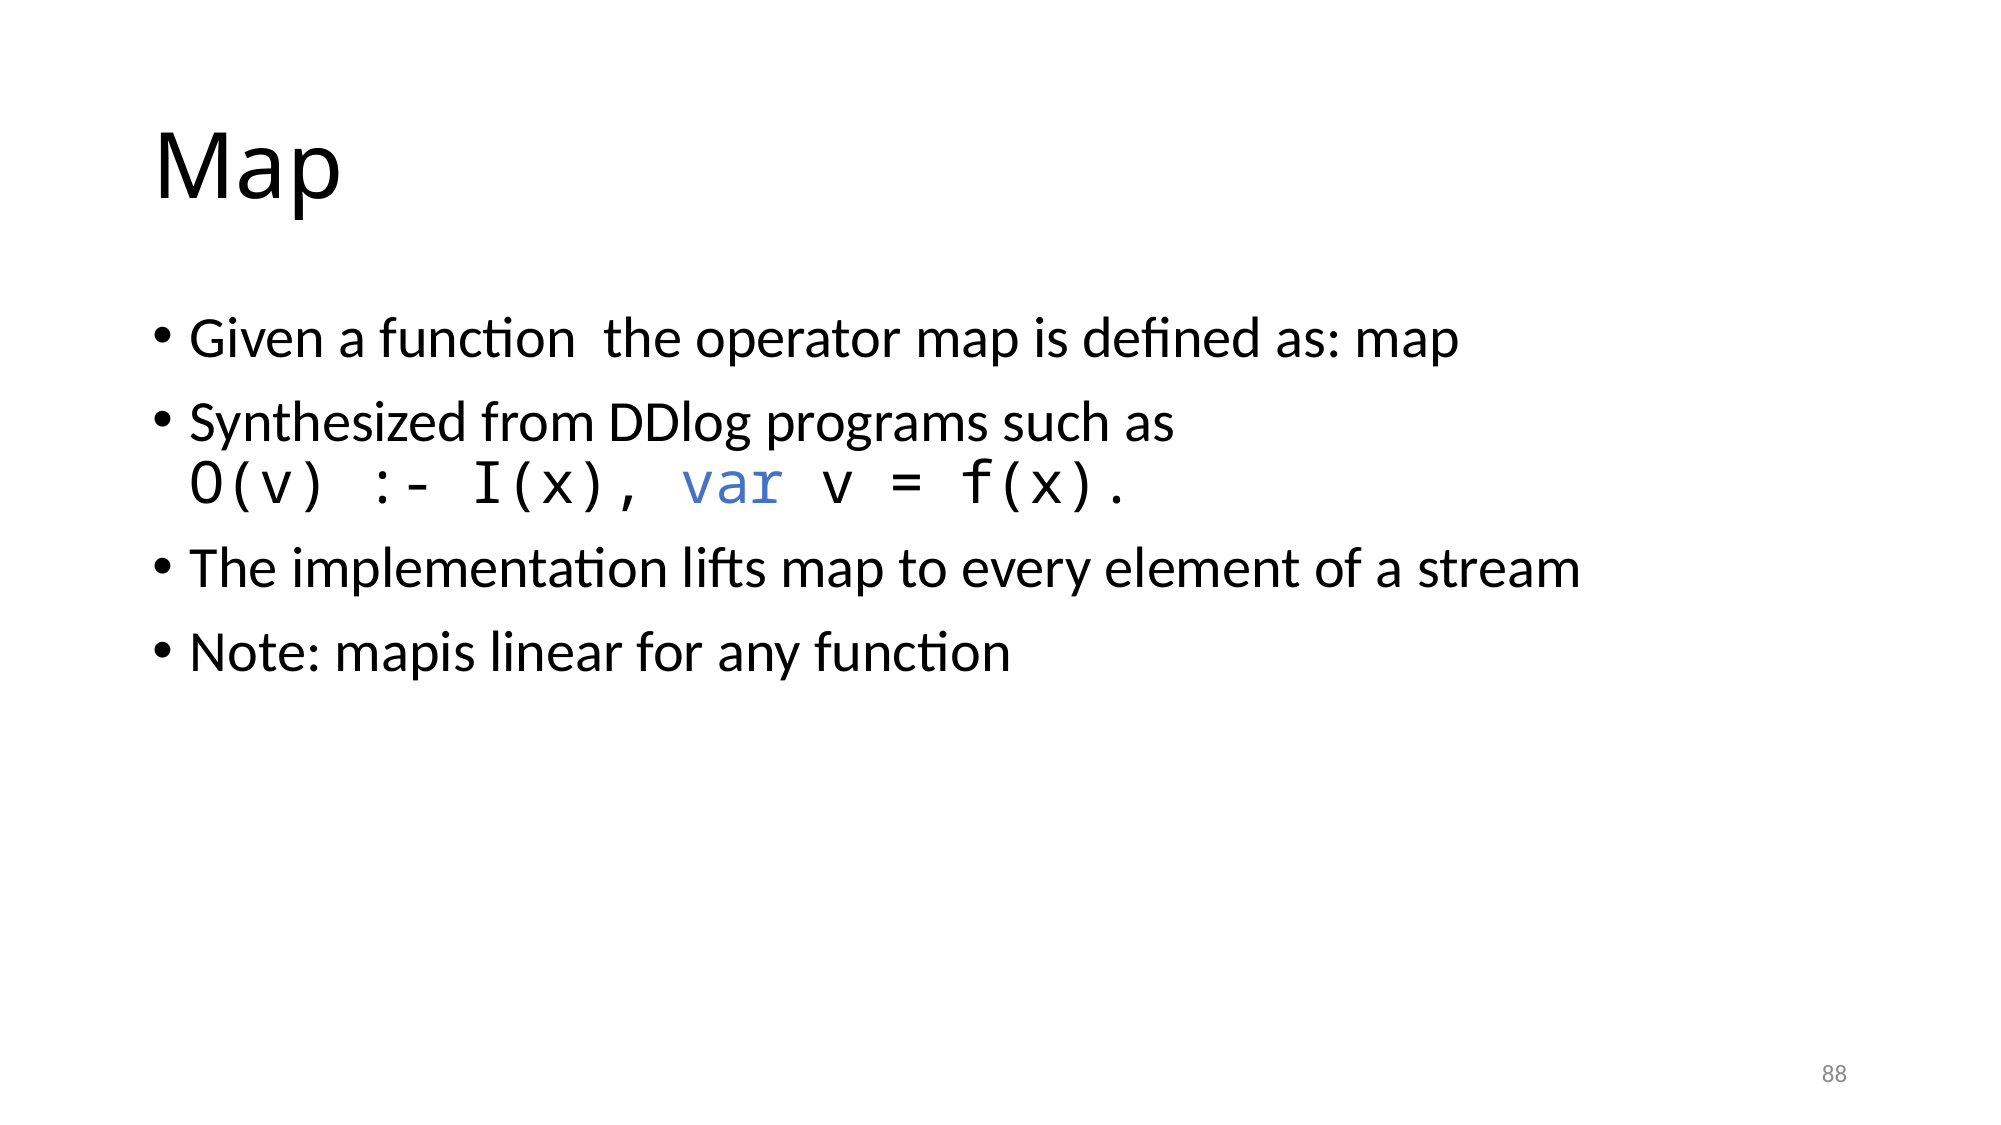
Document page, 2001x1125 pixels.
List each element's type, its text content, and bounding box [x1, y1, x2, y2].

title Map [137, 59, 1863, 278]
slide_number 88 [1798, 1042, 1863, 1103]
